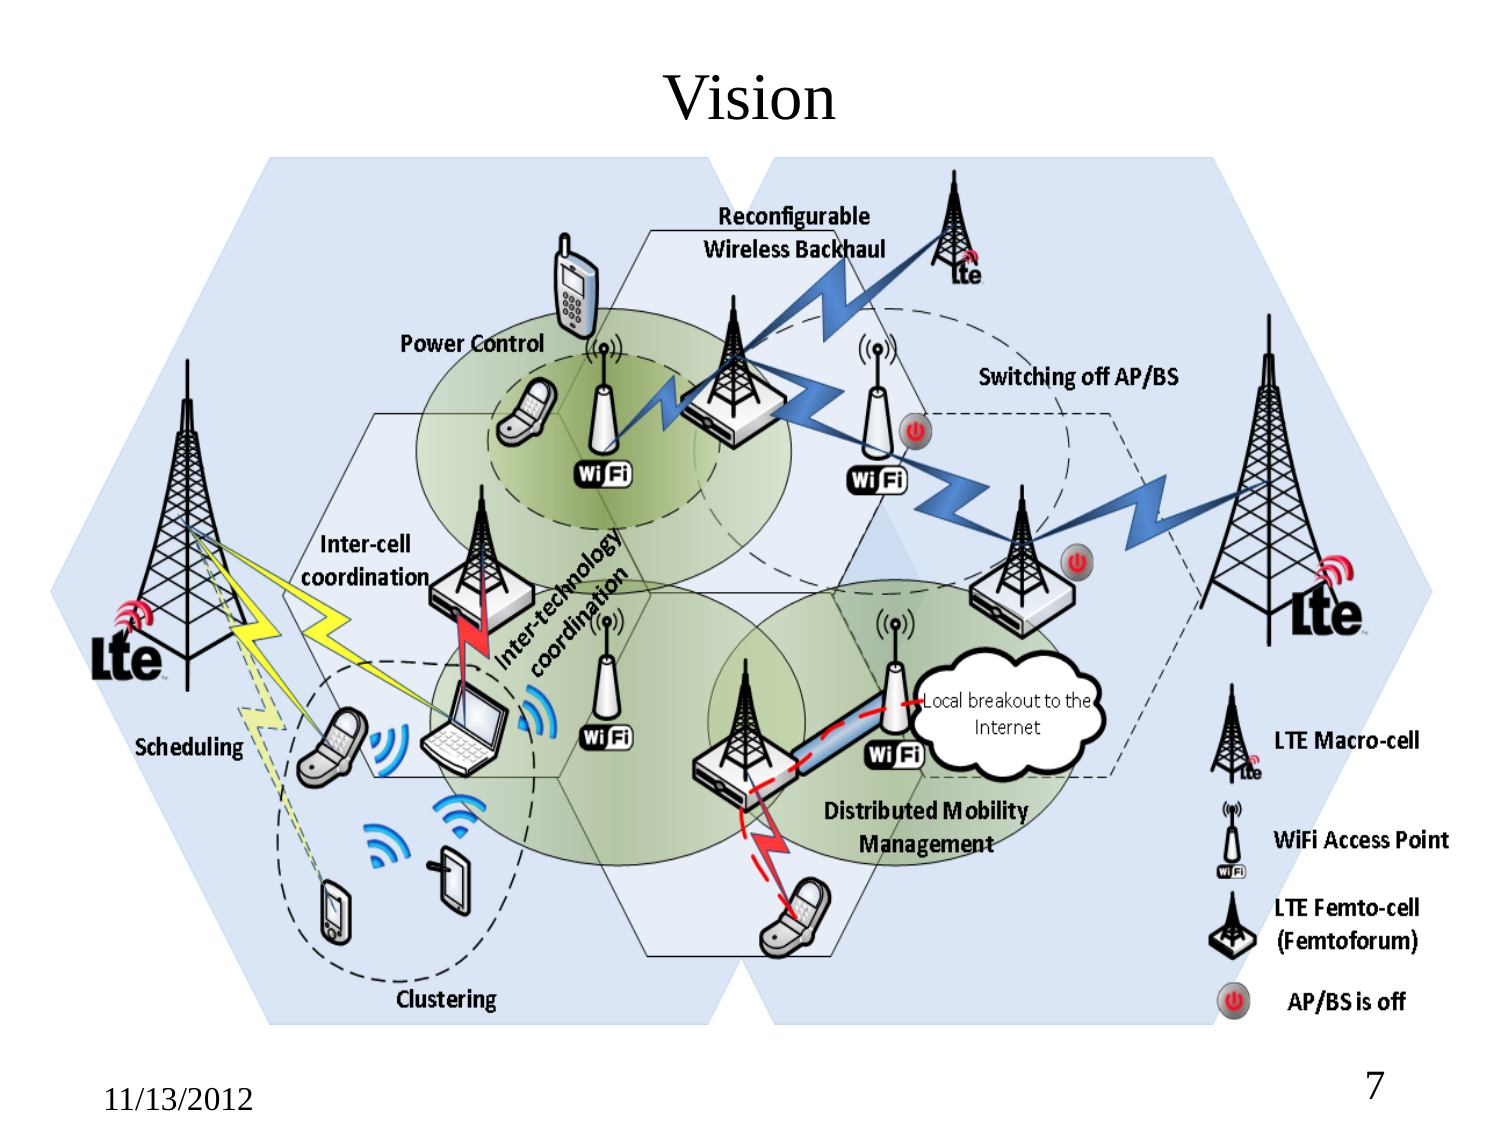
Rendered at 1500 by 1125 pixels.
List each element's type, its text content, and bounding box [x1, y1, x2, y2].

title Vision [75, 45, 1425, 155]
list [49, 157, 1451, 1026]
